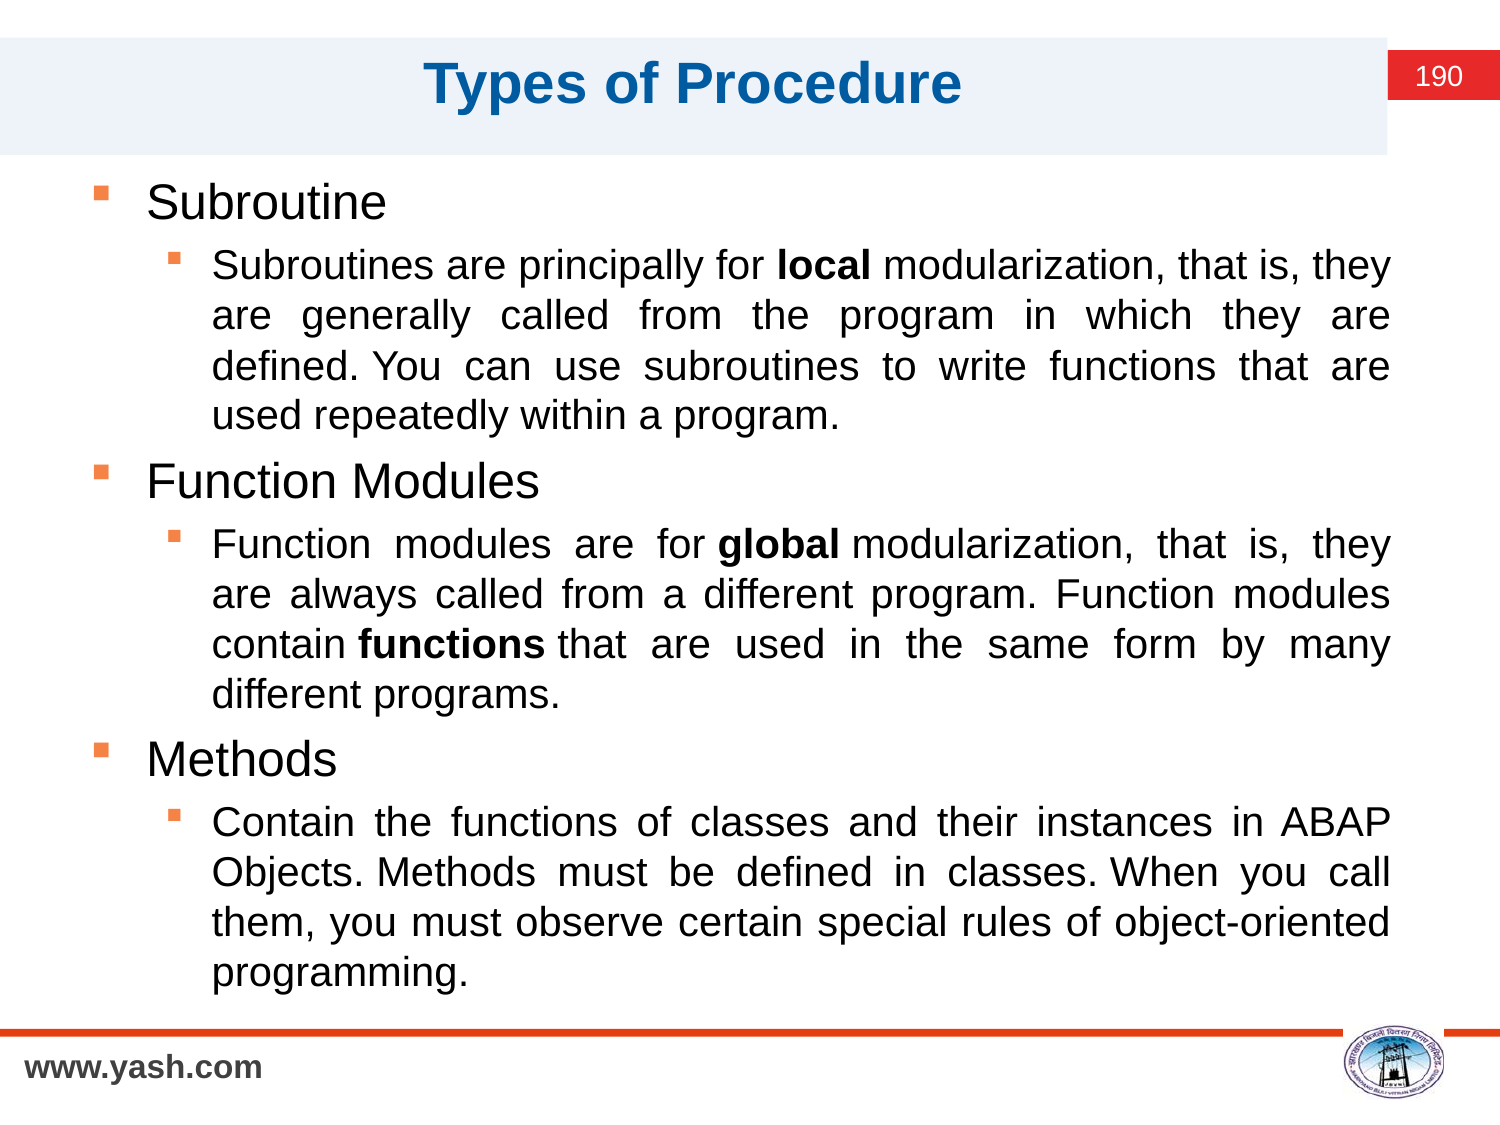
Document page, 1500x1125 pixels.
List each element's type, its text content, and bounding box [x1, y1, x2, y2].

title Types of Procedure [0, 37, 1388, 155]
list Subroutine Subroutines are principally for local modularization, that is, they are generally called from the program in which they are defined. You can use subroutines to write functions that are used repeatedly within a program. Function Modules Function modules are for global modularization, that is, they are always called from a different program. Function modules contain functions that are used in the same form by many different programs. Methods Contain the functions of classes and their instances in ABAP Objects. Methods must be defined in classes. When you call them, you must observe certain special rules of object-oriented programming. [75, 162, 1407, 913]
picture [1343, 1024, 1444, 1101]
